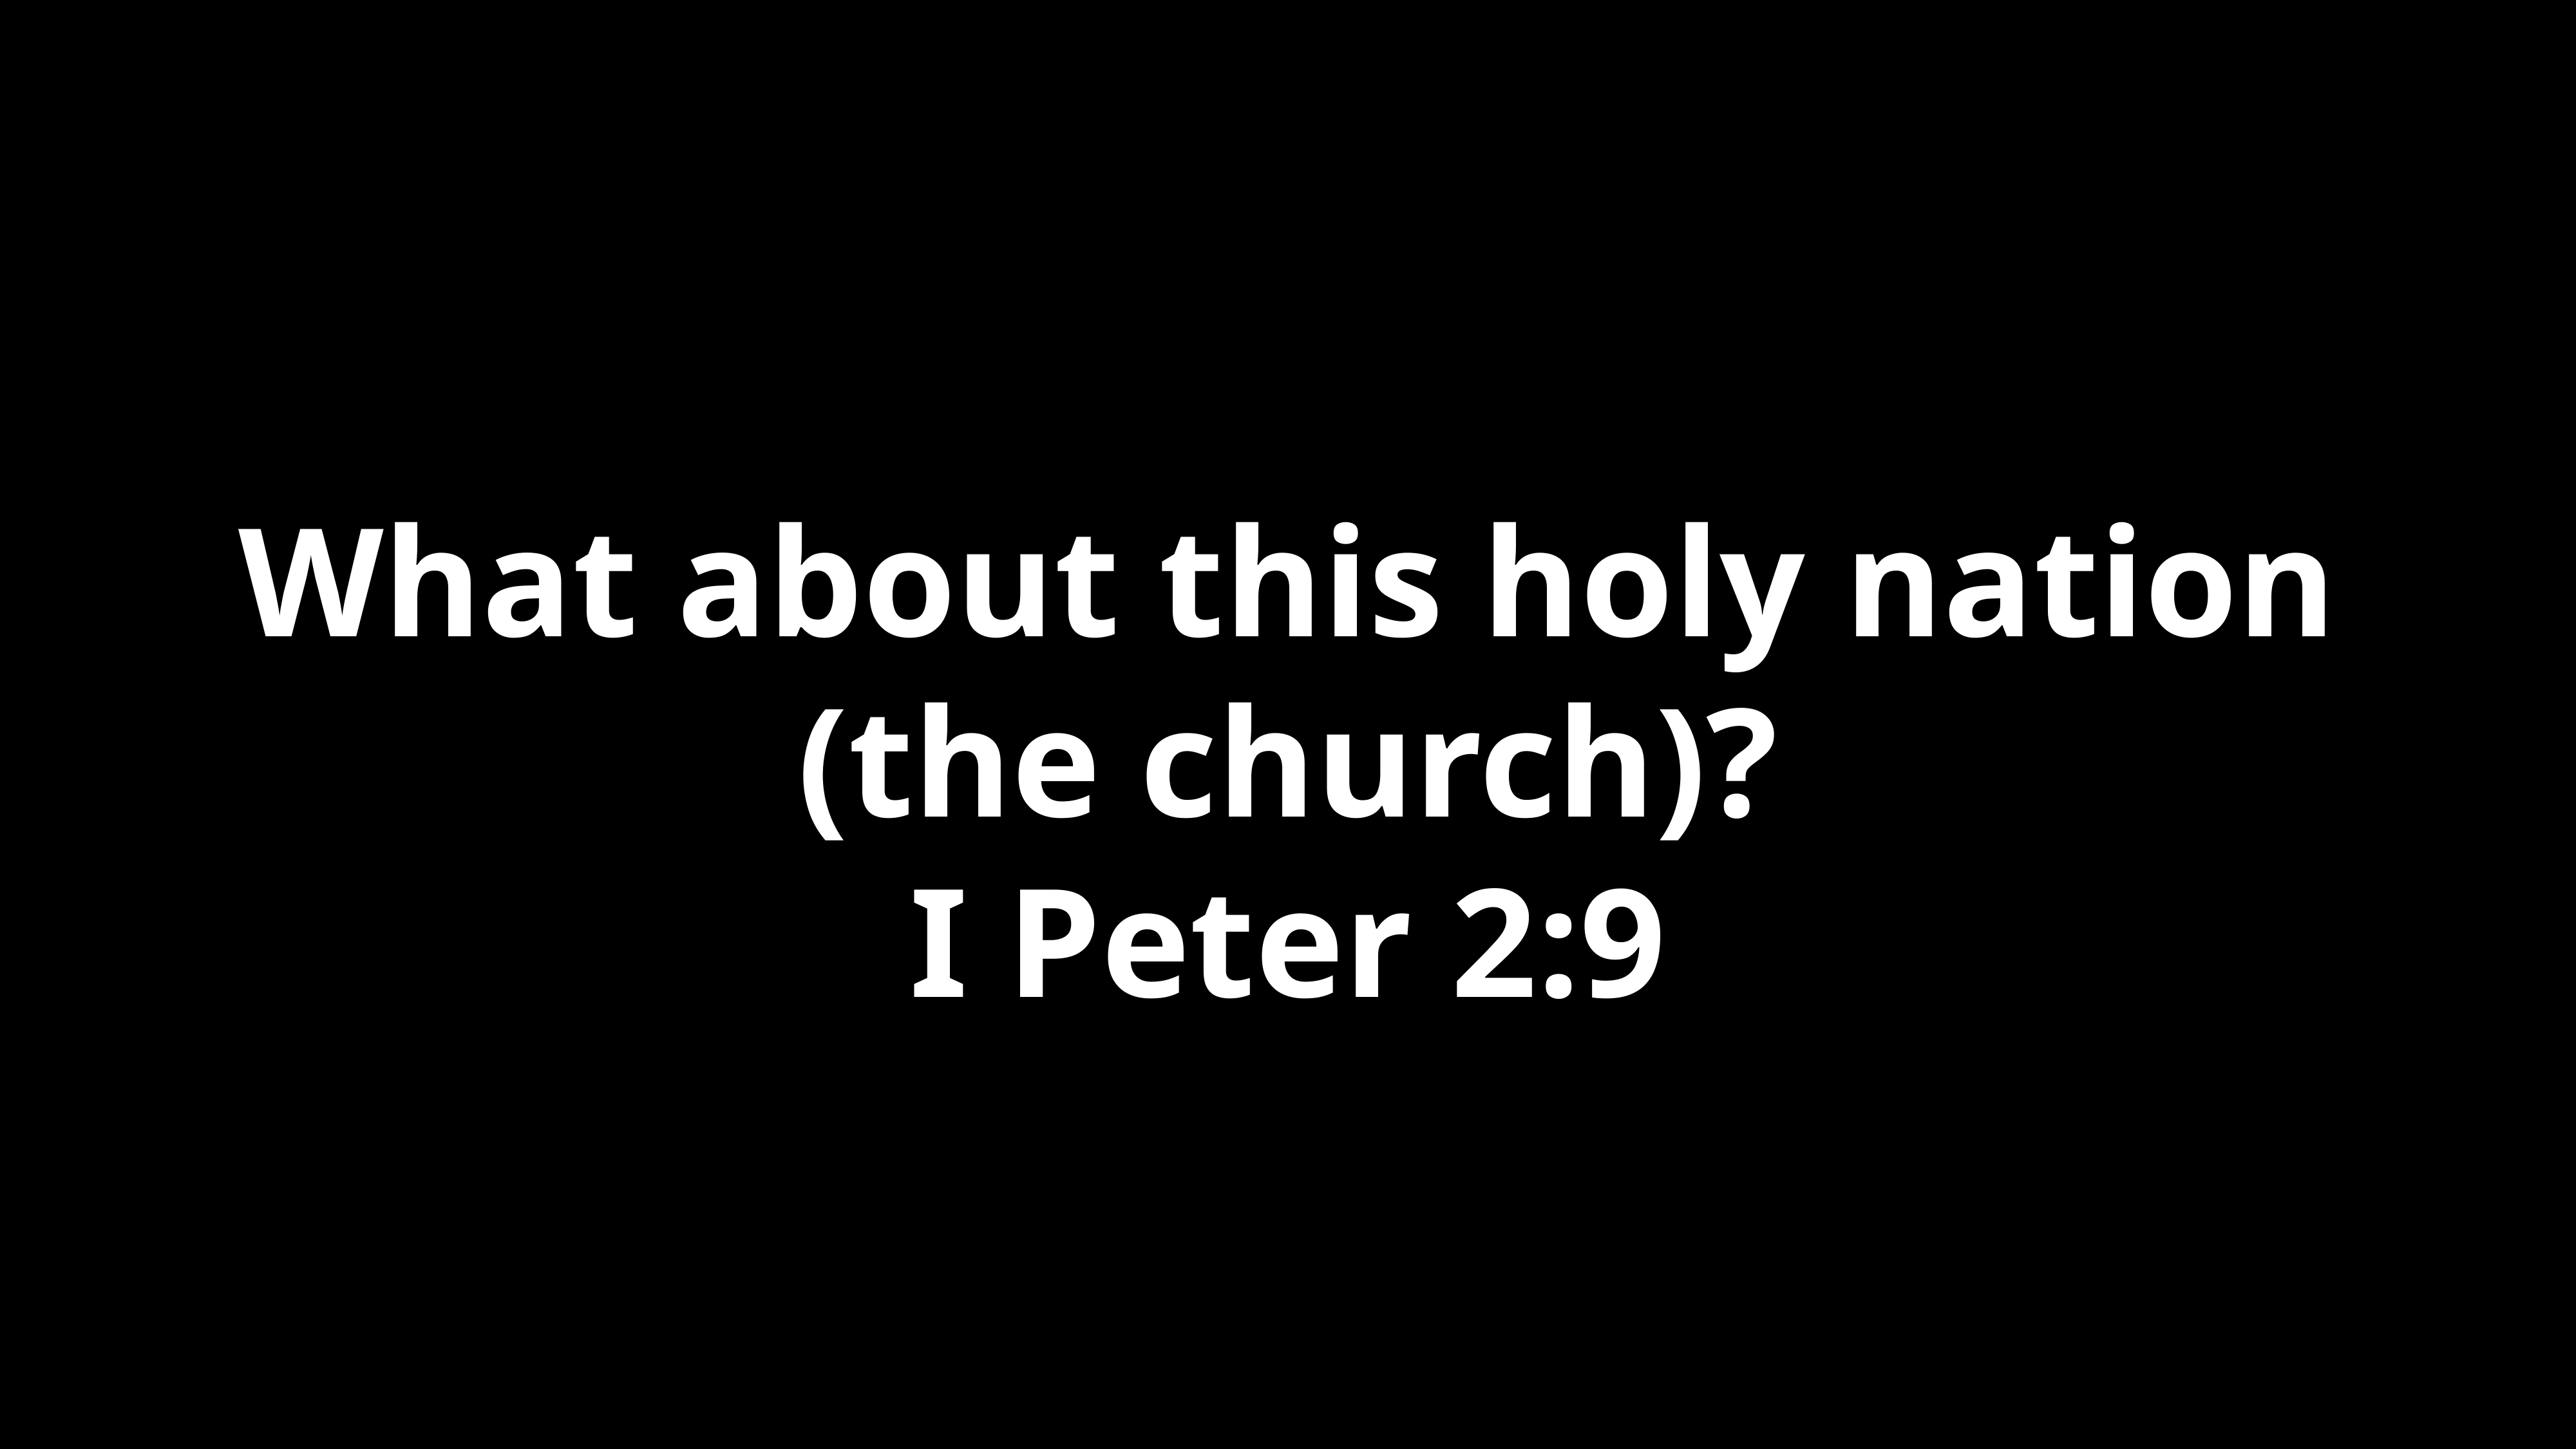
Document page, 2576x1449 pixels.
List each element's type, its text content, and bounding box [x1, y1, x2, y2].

title What about this holy nation (the church)? I Peter 2:9 [187, 298, 2389, 1217]
